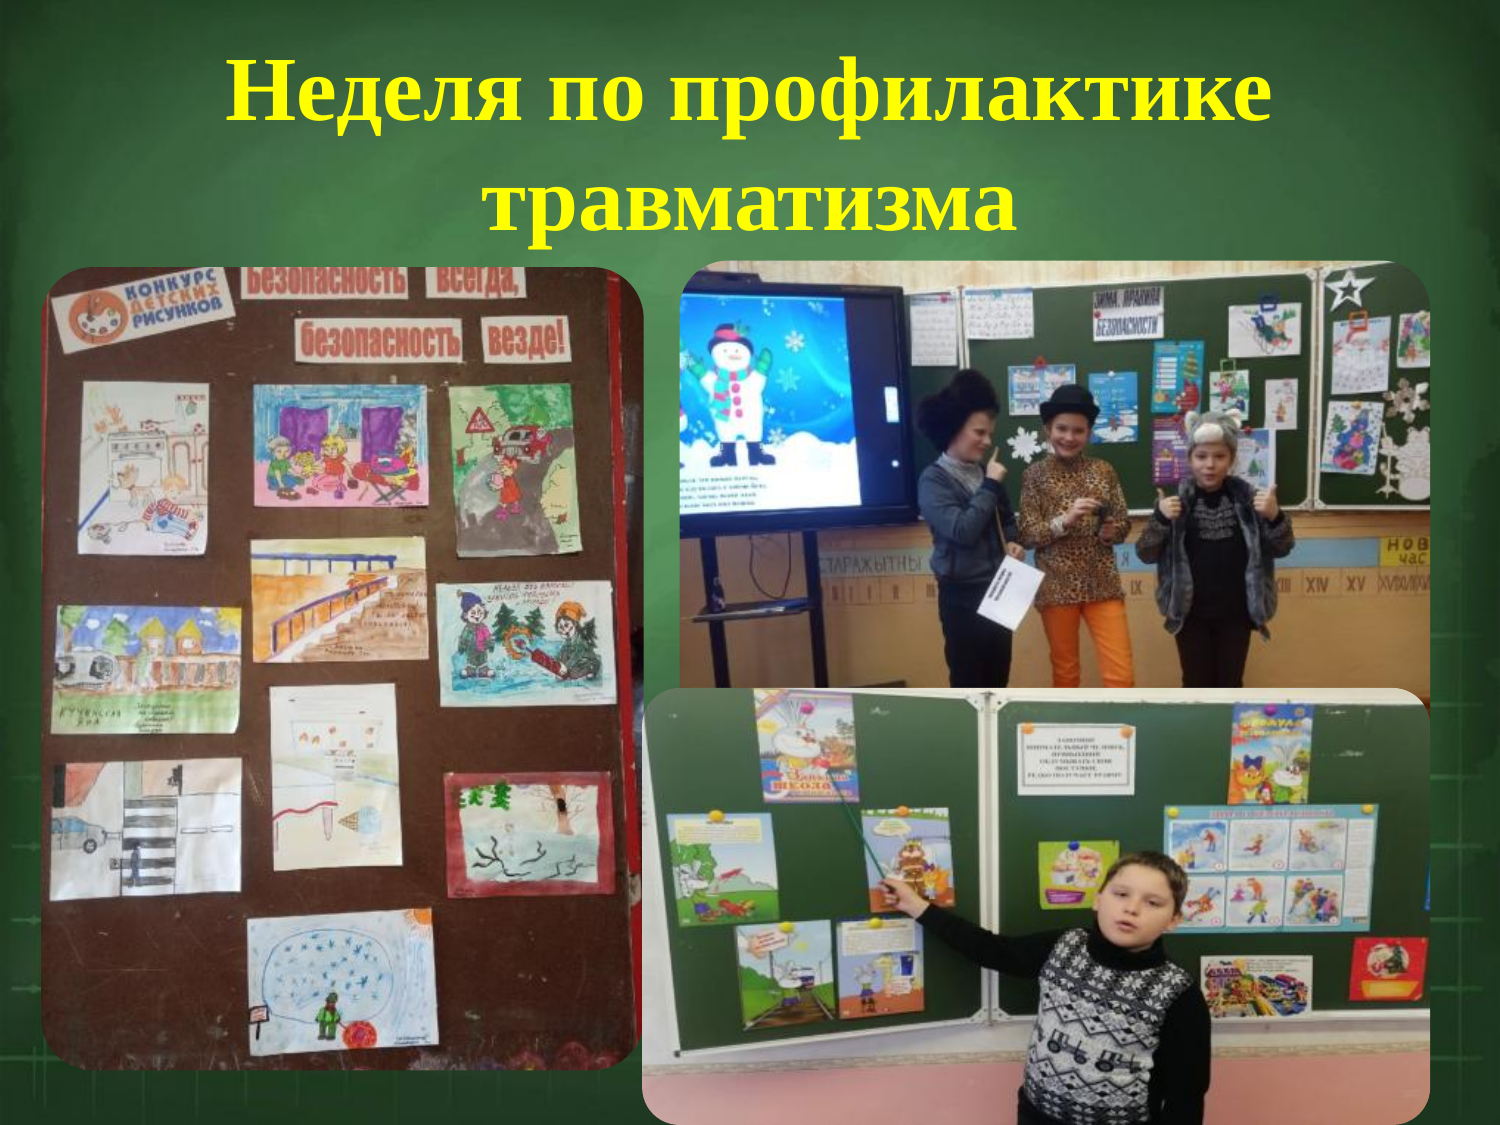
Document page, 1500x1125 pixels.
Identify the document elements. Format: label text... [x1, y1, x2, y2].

title Неделя по профилактике травматизма [75, 45, 1425, 233]
picture [0, 0, 1500, 1125]
